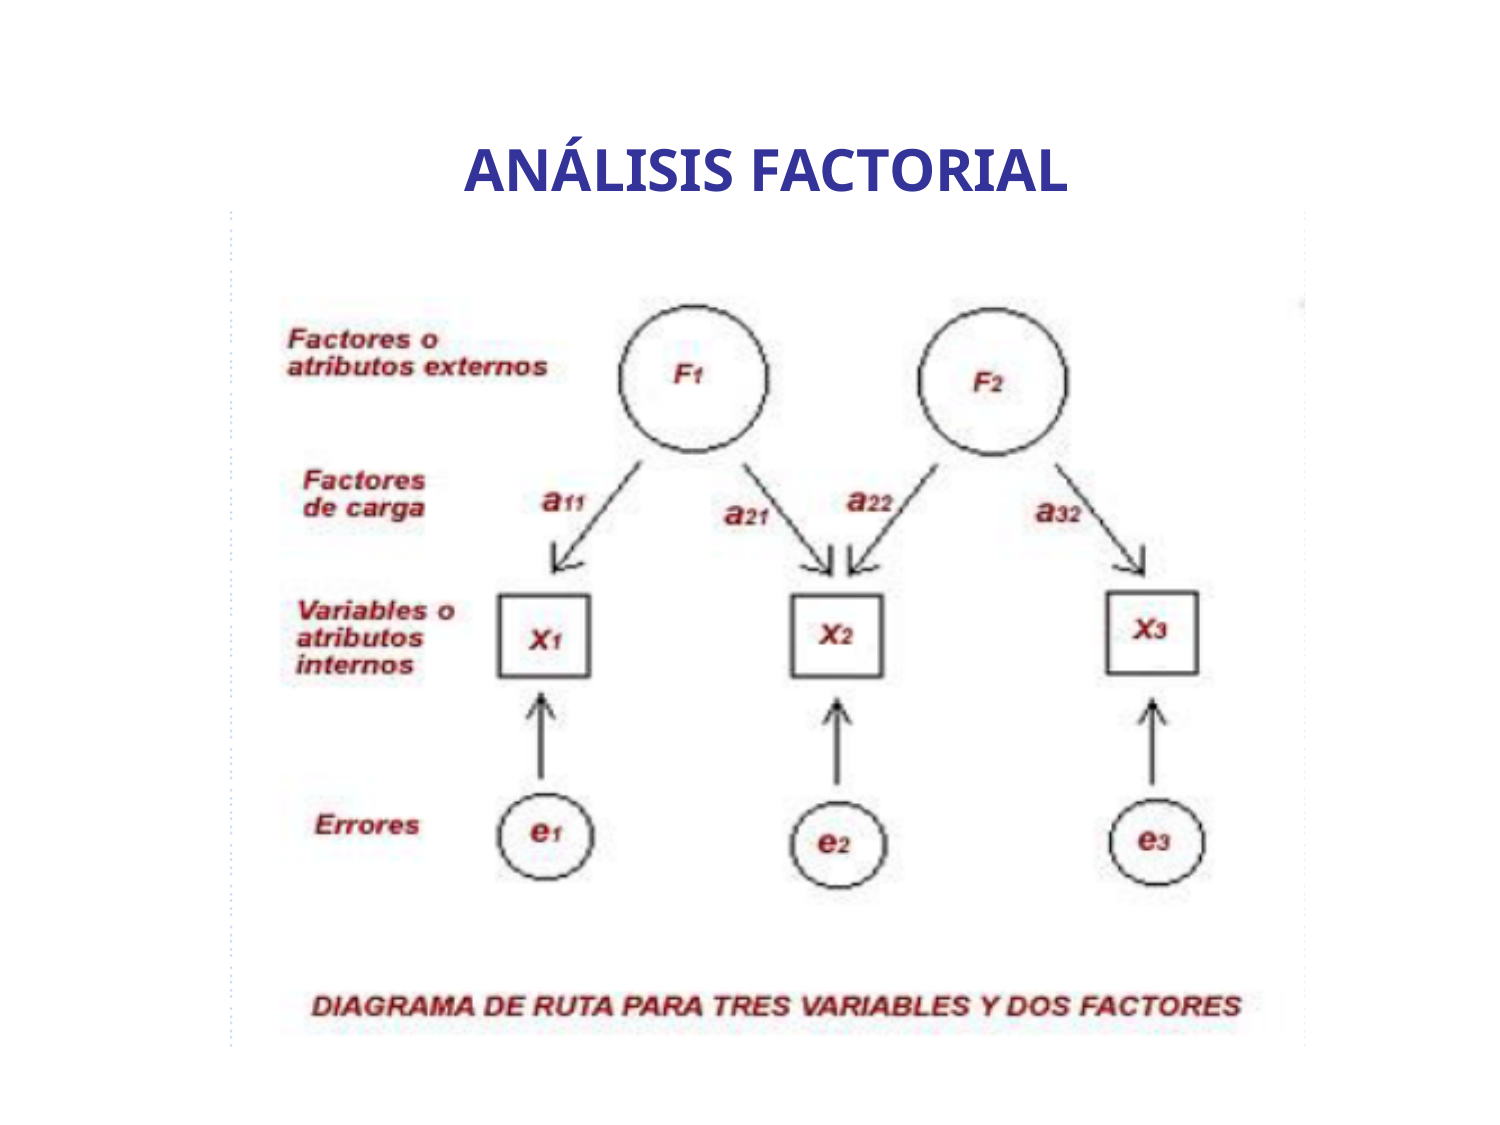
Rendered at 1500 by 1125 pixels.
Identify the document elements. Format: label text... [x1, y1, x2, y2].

text_box ANÁLISIS FACTORIAL [449, 125, 1085, 208]
picture [229, 210, 1306, 1049]
